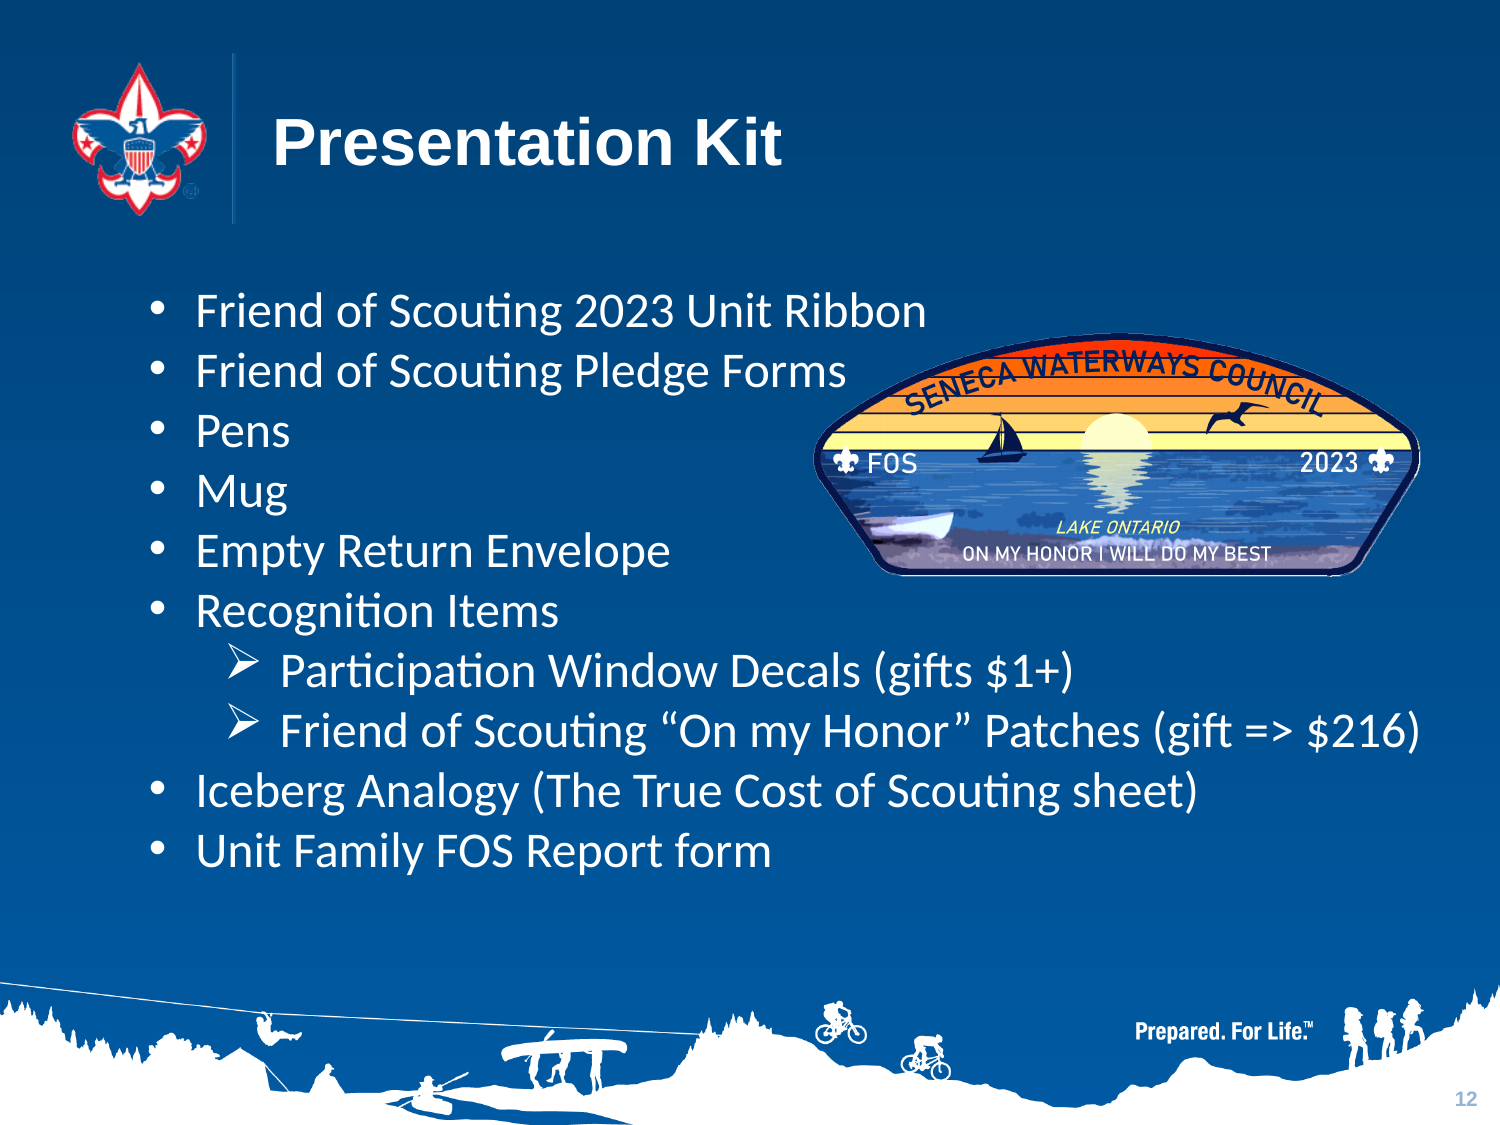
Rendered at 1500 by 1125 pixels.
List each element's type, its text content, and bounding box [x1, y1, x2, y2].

picture [0, 981, 1500, 1125]
title Presentation Kit [257, 45, 1413, 233]
slide_number 12 [1425, 1067, 1493, 1125]
picture [72, 53, 237, 224]
text_box Friend of Scouting 2023 Unit Ribbon Friend of Scouting Pledge Forms Pens Mug Empty Return Envelope Recognition Items Participation Window Decals (gifts $1+) Friend of Scouting “On my Honor” Patches (gift => $216) Iceberg Analogy (The True Cost of Scouting sheet) Unit Family FOS Report form [133, 270, 1457, 886]
picture [809, 329, 1426, 582]
